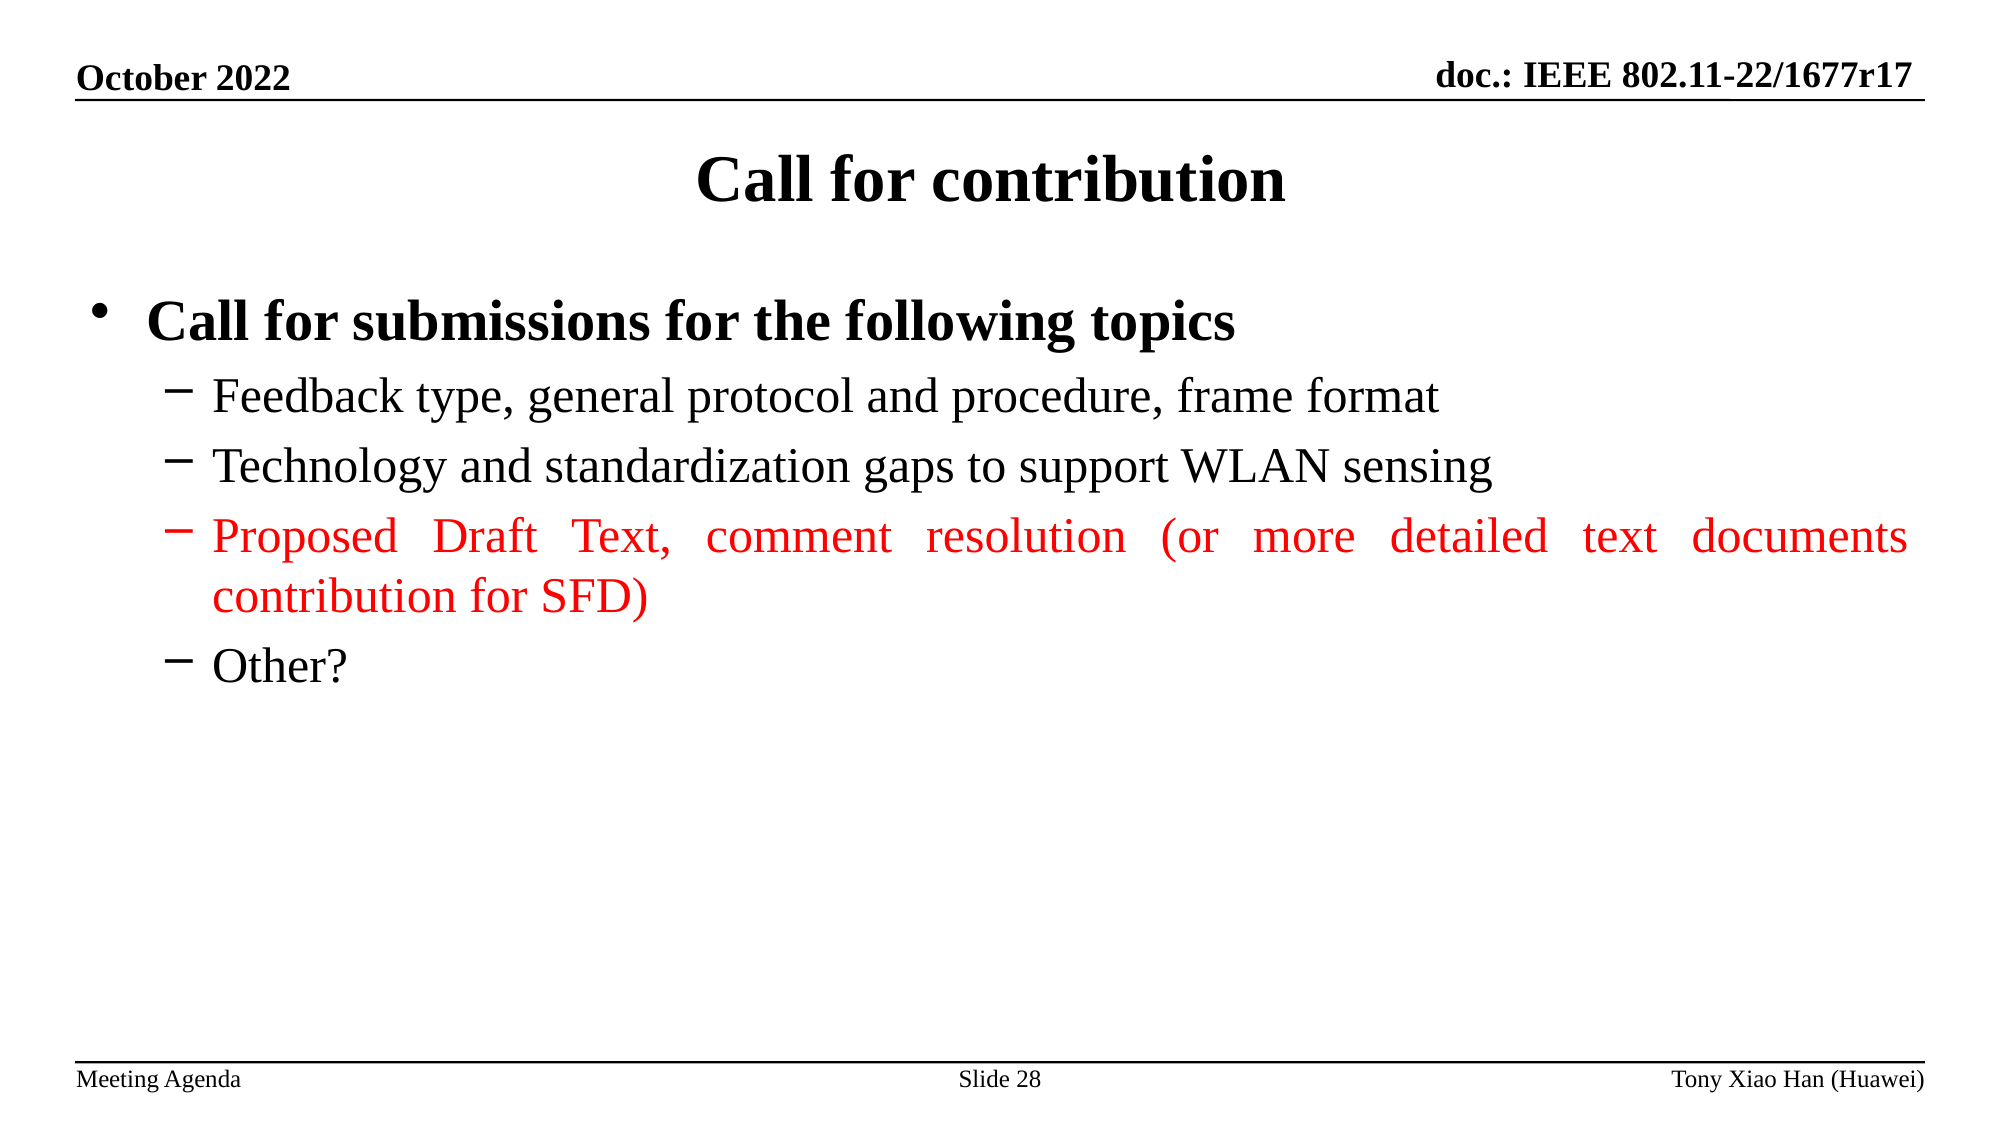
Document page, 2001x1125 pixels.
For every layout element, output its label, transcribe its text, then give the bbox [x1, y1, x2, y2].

text_box Call for contribution [362, 87, 1638, 263]
text_box Call for submissions for the following topics Feedback type, general protocol and procedure, frame format Technology and standardization gaps to support WLAN sensing Proposed Draft Text, comment resolution (or more detailed text documents contribution for SFD) Other? [75, 275, 1925, 1050]
